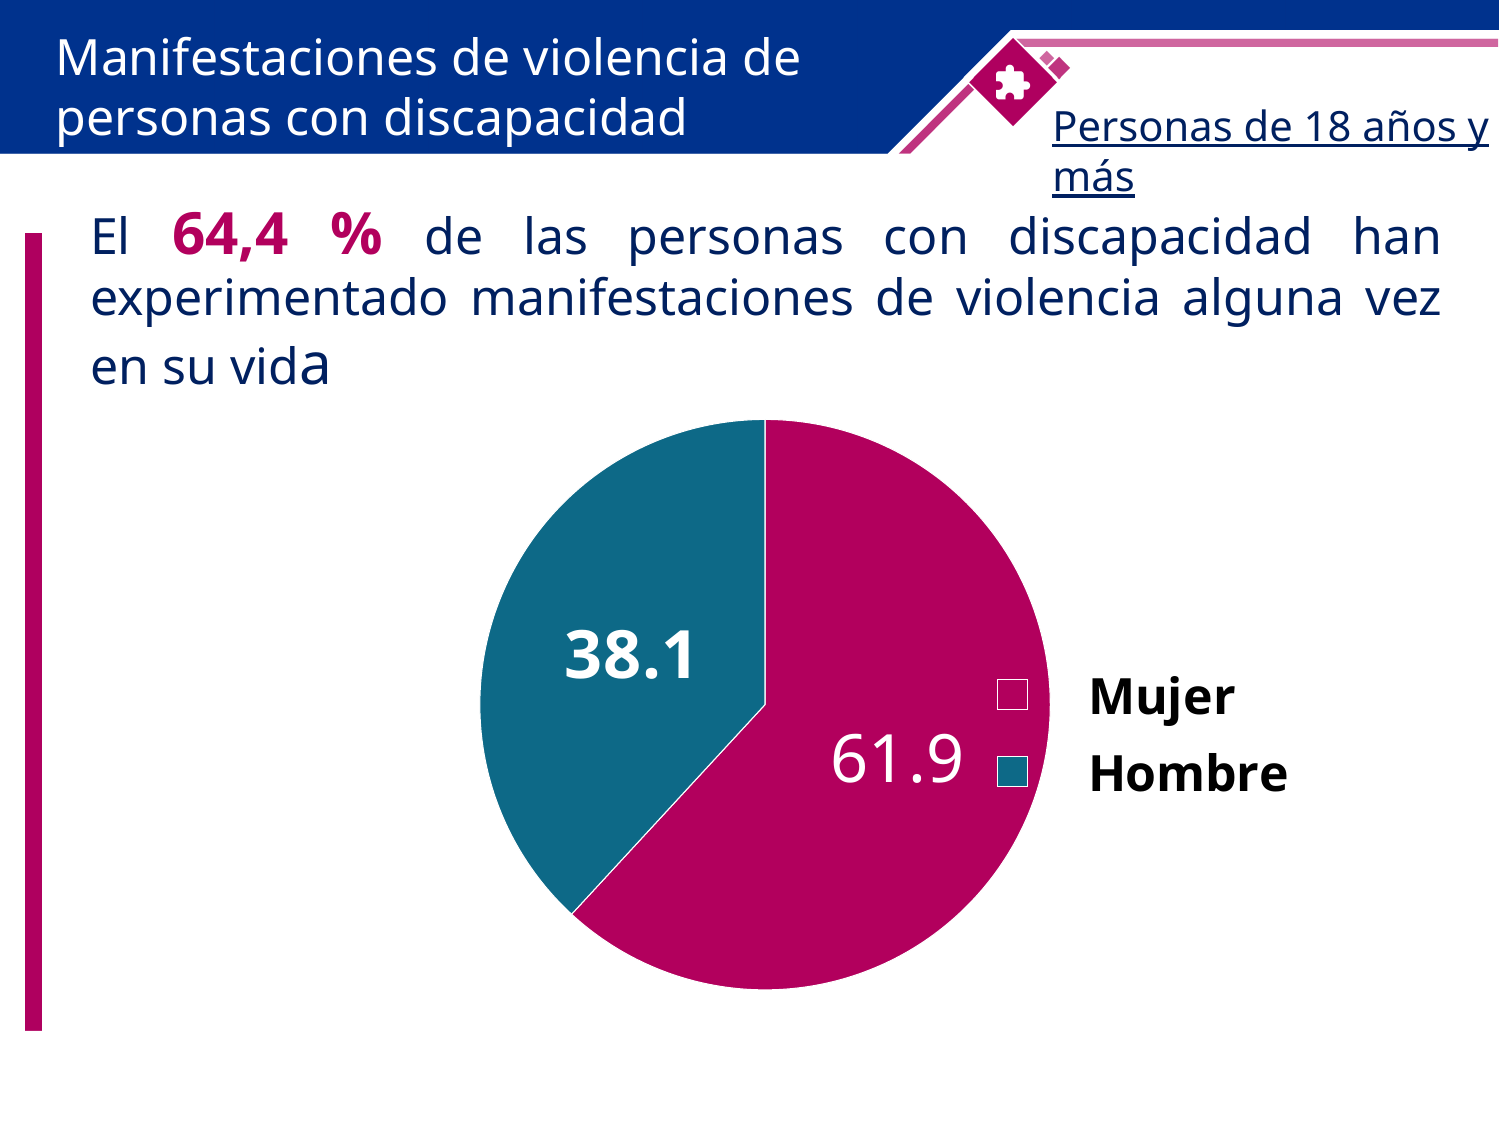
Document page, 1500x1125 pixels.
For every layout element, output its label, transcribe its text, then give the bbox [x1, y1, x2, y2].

picture [25, 233, 42, 1031]
text_box Personas de 18 años y más [1037, 162, 1500, 207]
picture [0, 0, 1500, 155]
chart [181, 271, 1319, 1125]
text_box El 64,4 % de las personas con discapacidad han experimentado manifestaciones de violencia alguna vez en su vida [75, 188, 1458, 404]
